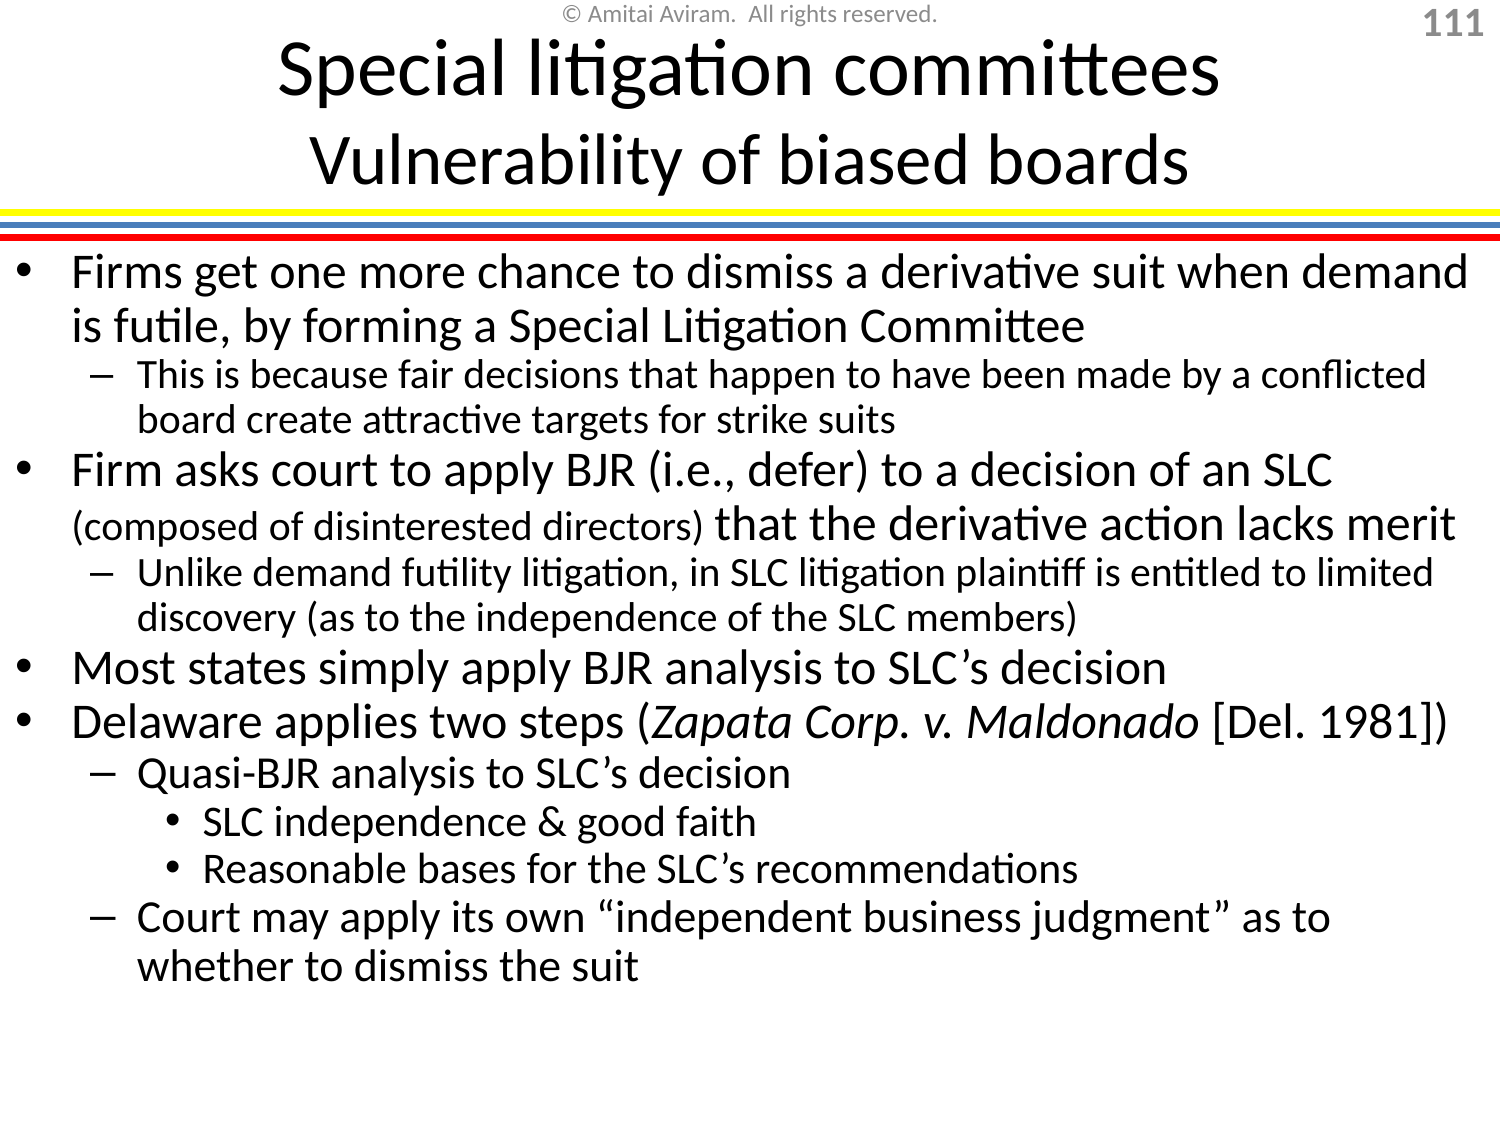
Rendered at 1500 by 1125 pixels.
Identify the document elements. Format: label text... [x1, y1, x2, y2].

title Special litigation committees Vulnerability of biased boards [0, 0, 1500, 213]
list Firms get one more chance to dismiss a derivative suit when demand is futile, by forming a Special Litigation Committee This is because fair decisions that happen to have been made by a conflicted board create attractive targets for strike suits Firm asks court to apply BJR (i.e., defer) to a decision of an SLC (composed of disinterested directors) that the derivative action lacks merit Unlike demand futility litigation, in SLC litigation plaintiff is entitled to limited discovery (as to the independence of the SLC members) Most states simply apply BJR analysis to SLC’s decision Delaware applies two steps (Zapata Corp. v. Maldonado [Del. 1981]) Quasi-BJR analysis to SLC’s decision SLC independence & good faith Reasonable bases for the SLC’s recommendations Court may apply its own “independent business judgment” as to whether to dismiss the suit [0, 237, 1500, 1125]
